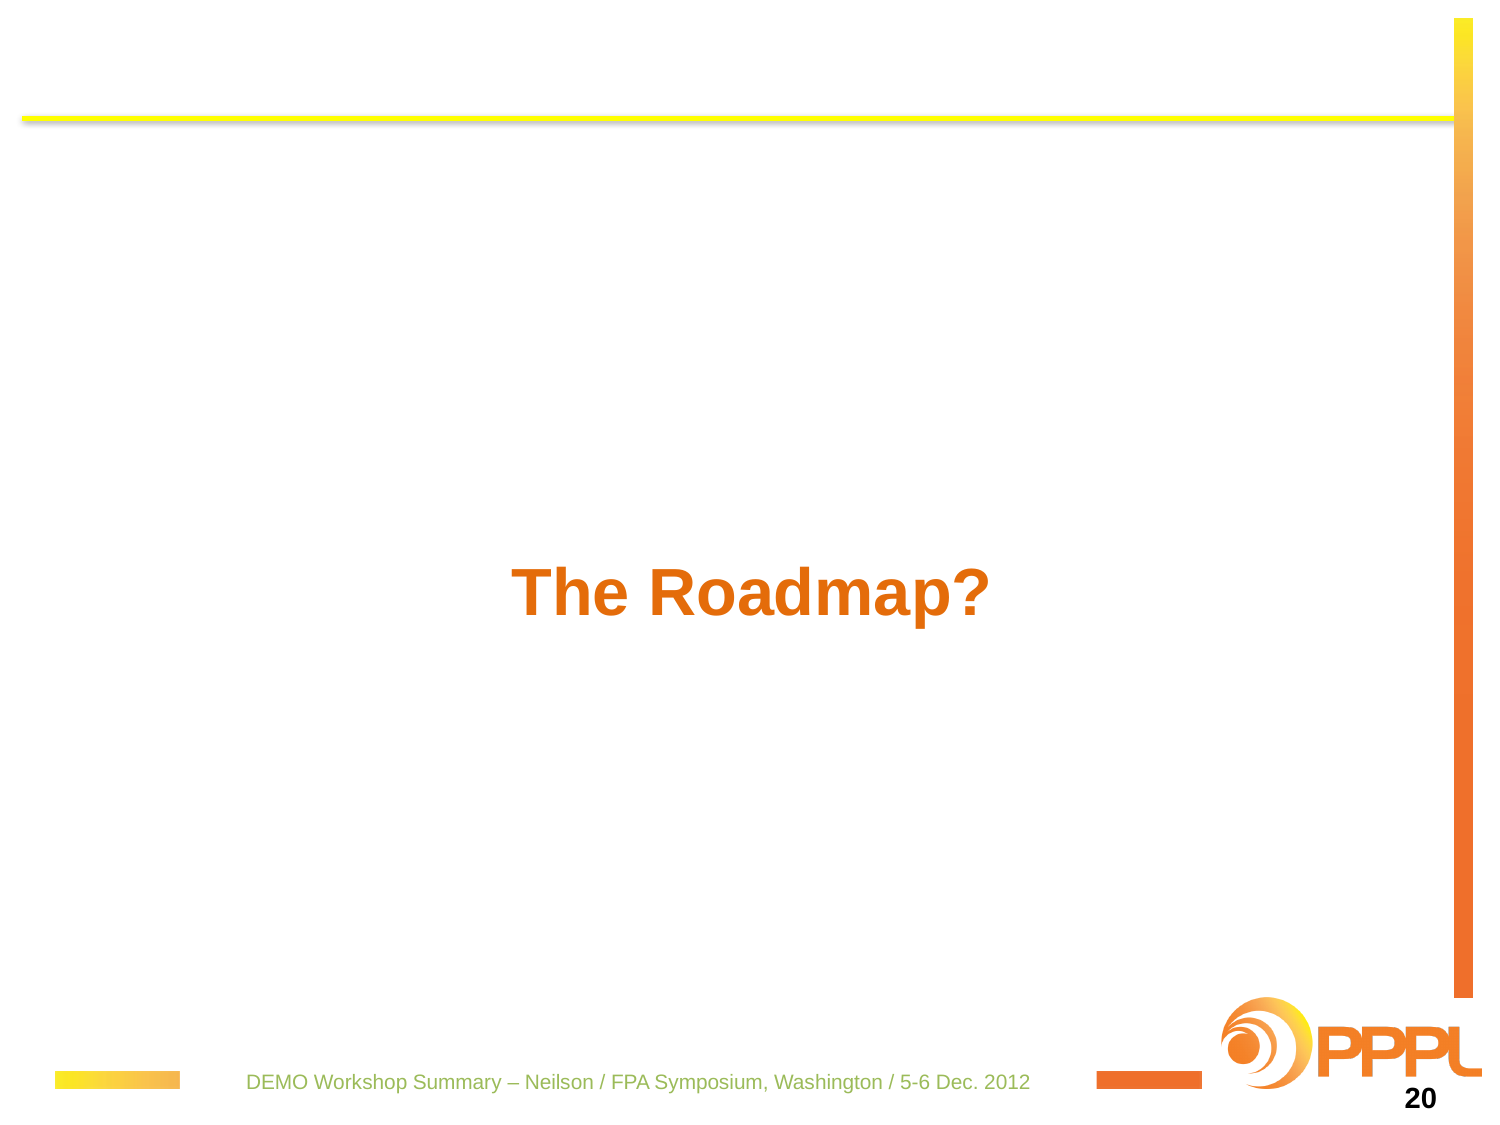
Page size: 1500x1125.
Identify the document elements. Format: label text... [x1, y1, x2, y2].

slide_number 20 [1387, 1074, 1455, 1119]
picture [1097, 1071, 1202, 1089]
list The Roadmap? [50, 137, 1455, 1041]
footer DEMO Workshop Summary – Neilson / FPA Symposium, Washington / 5-6 Dec. 2012 [179, 1061, 1097, 1098]
picture [55, 1071, 179, 1089]
picture [1454, 18, 1473, 998]
